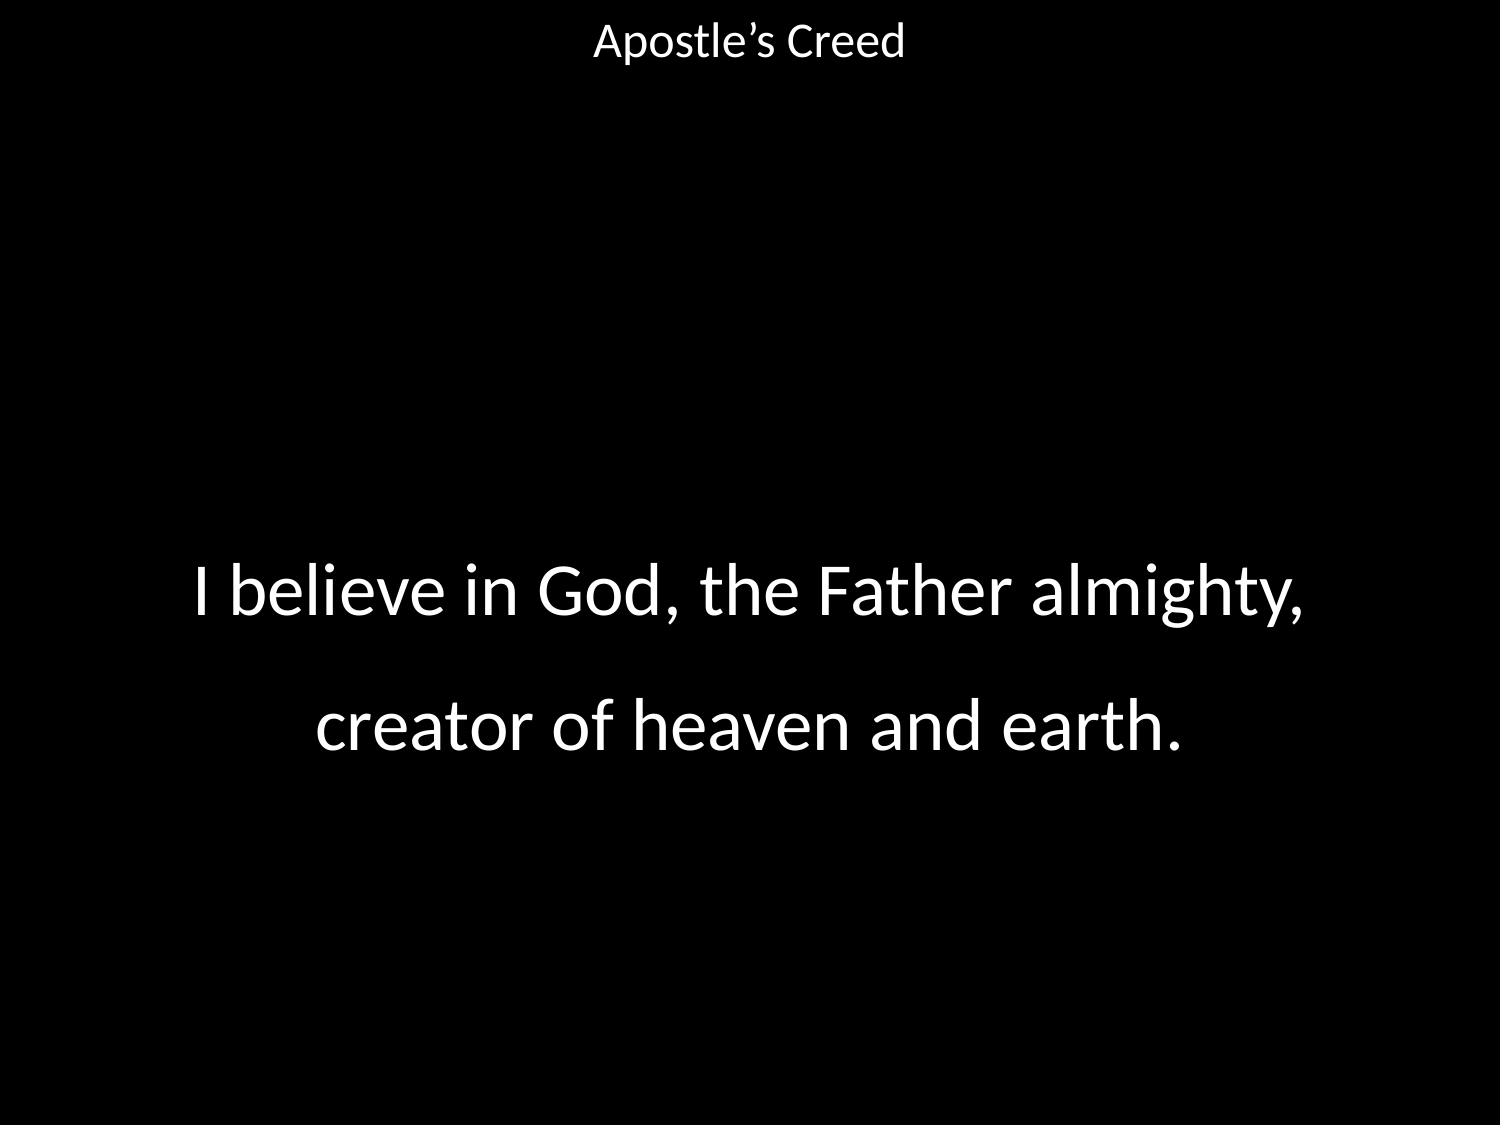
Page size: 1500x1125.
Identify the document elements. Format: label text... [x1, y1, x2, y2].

list I believe in God, the Father almighty, creator of heaven and earth. [0, 149, 1500, 1110]
list Apostle’s Creed [0, 0, 1500, 75]
